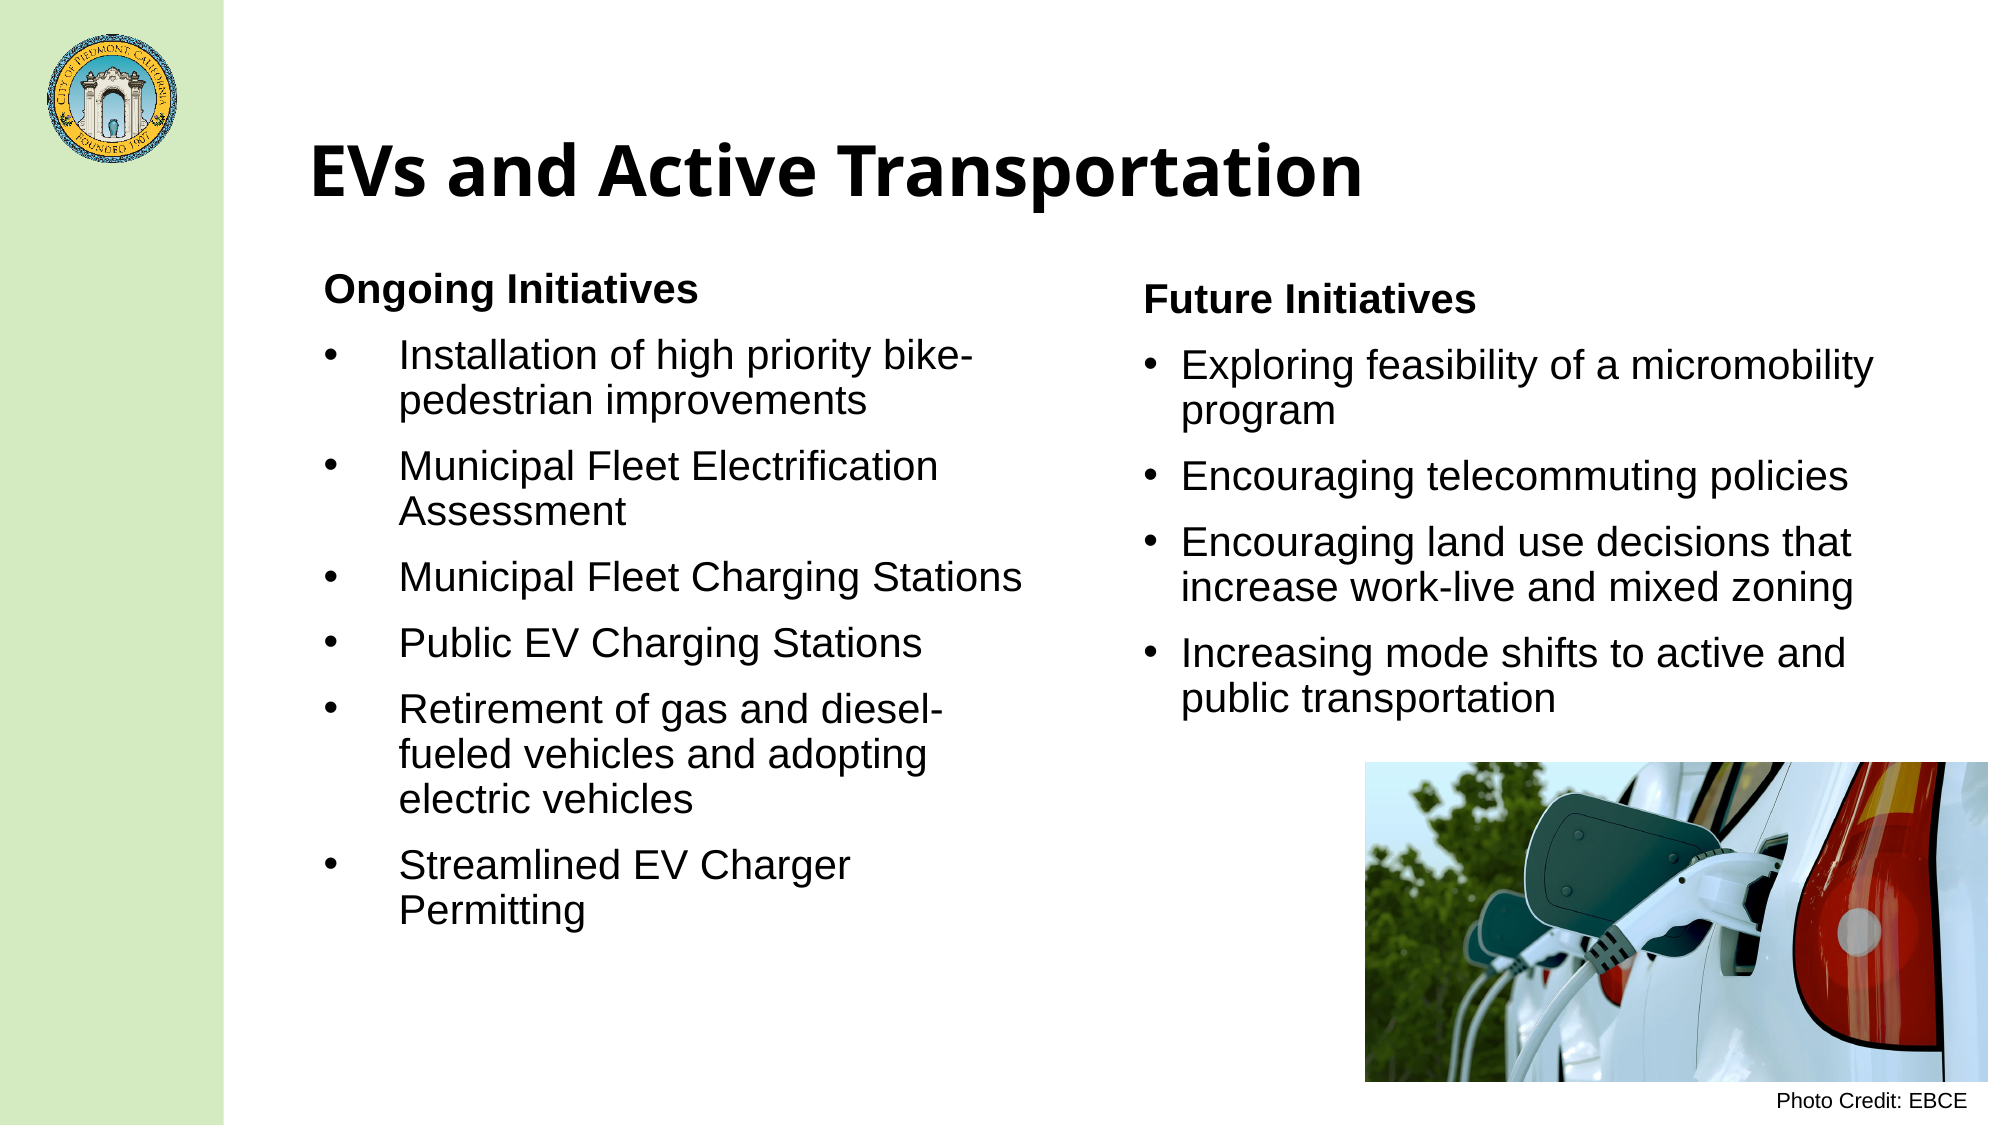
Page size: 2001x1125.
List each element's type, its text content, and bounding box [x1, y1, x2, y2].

picture [1365, 762, 1988, 1082]
text_box Future Initiatives Exploring feasibility of a micromobility program Encouraging telecommuting policies Encouraging land use decisions that increase work-live and mixed zoning Increasing mode shifts to active and public transportation [1128, 164, 1969, 923]
text_box Photo Credit: EBCE [1761, 1079, 2000, 1121]
list Ongoing Initiatives Installation of high priority bike-pedestrian improvements Municipal Fleet Electrification Assessment Municipal Fleet Charging Stations Public EV Charging Stations Retirement of gas and diesel-fueled vehicles and adopting electric vehicles Streamlined EV Charger Permitting [308, 260, 1065, 1019]
title EVs and Active Transportation [293, 65, 2000, 283]
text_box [0, 0, 224, 1125]
